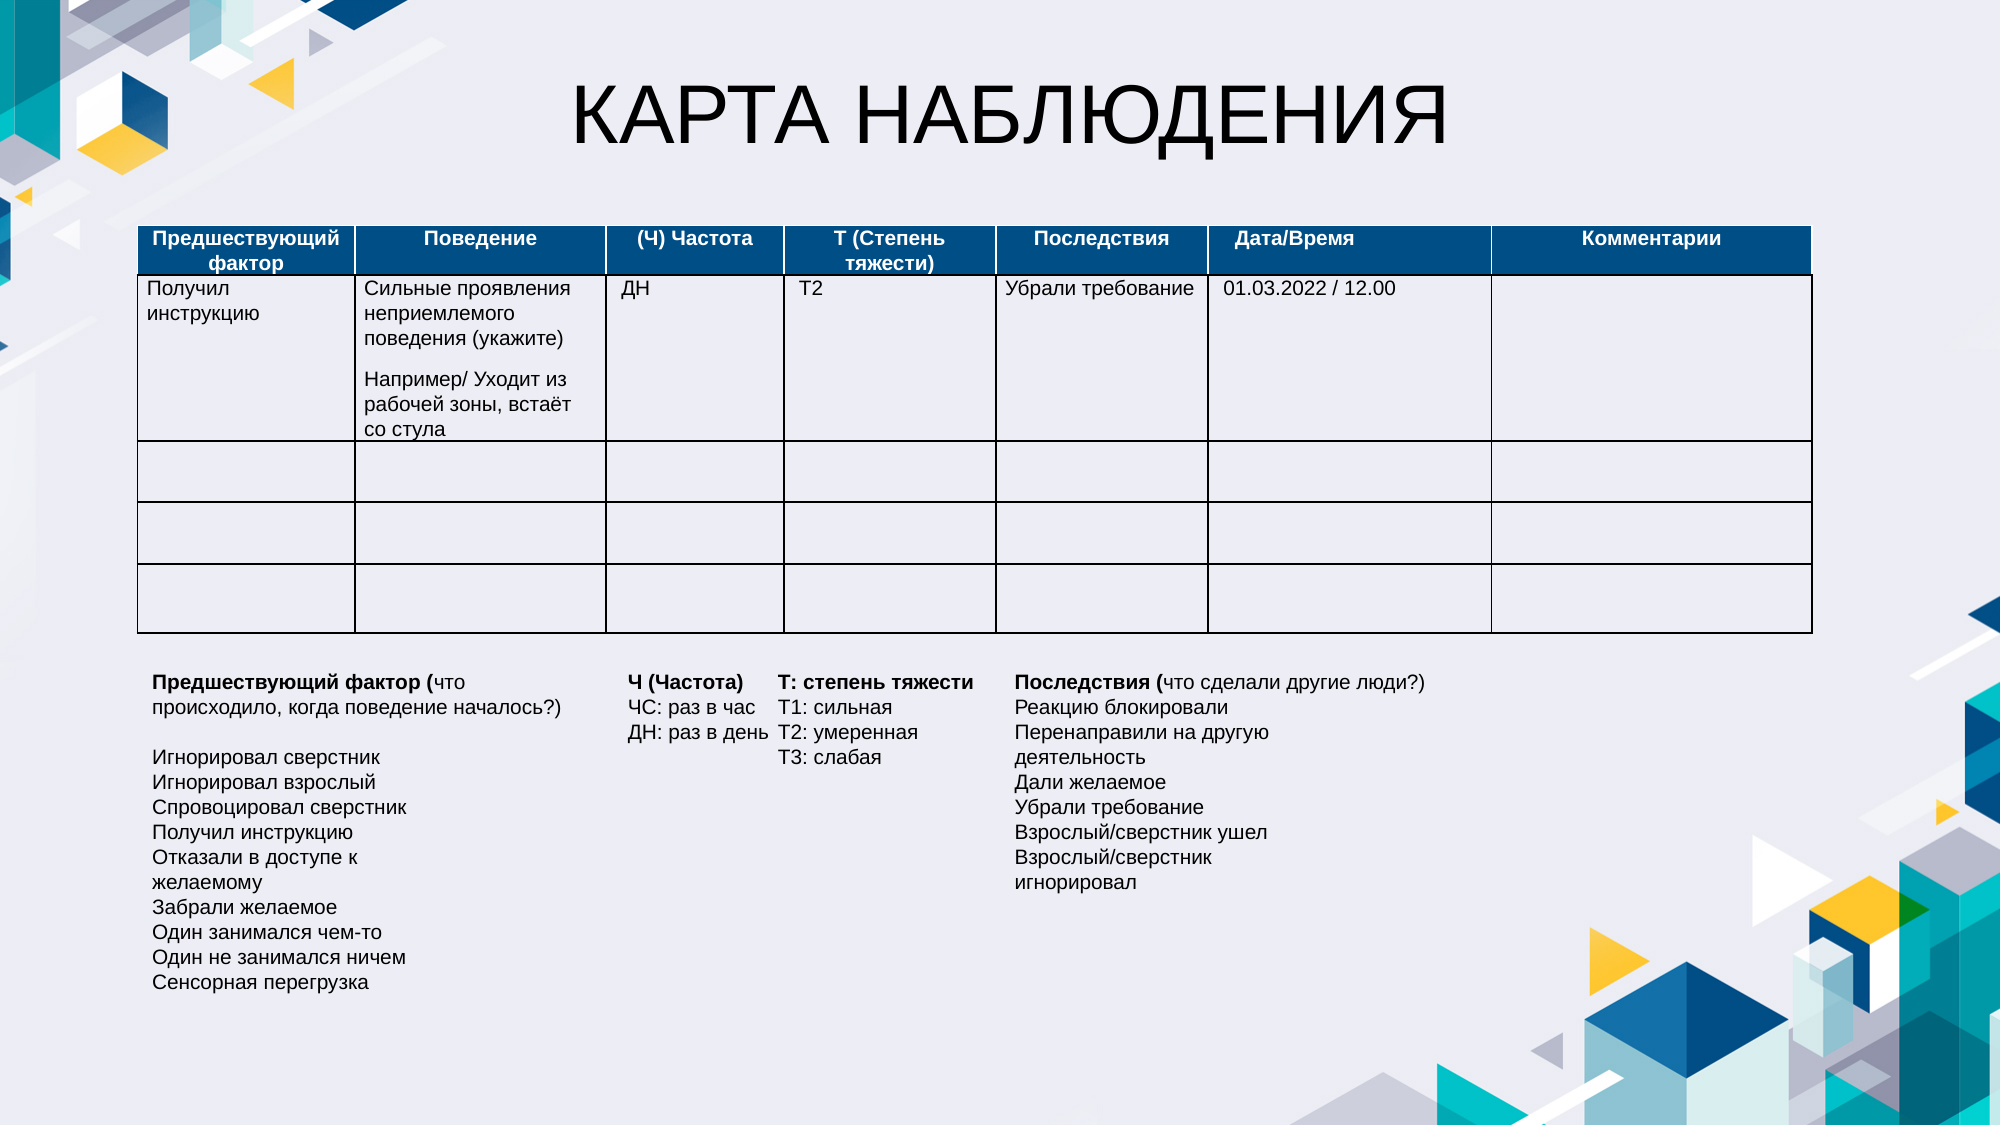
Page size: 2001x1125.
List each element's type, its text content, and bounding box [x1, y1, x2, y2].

table_cell [356, 565, 605, 632]
table_header (Ч) Частота [607, 226, 783, 274]
table_cell [997, 565, 1207, 632]
table_cell [1209, 565, 1491, 632]
table_cell [356, 503, 605, 563]
table_cell [138, 503, 354, 563]
table_header Т (Степень тяжести) [785, 226, 995, 274]
table_cell [1209, 503, 1491, 563]
table_cell 01.03.2022 / 12.00 [1209, 276, 1491, 440]
table_header Дата/Время [1209, 226, 1491, 274]
table_cell [785, 503, 995, 563]
table_cell [138, 442, 354, 501]
text_box Предшествующий фактор (что происходило, когда поведение началось?) Игнорировал сверстник Игнорировал взрослый Спровоцировал сверстник Получил инструкцию Отказали в доступе к желаемому Забрали желаемое Один занимался чем-то Один не занимался ничем Сенсорная перегрузка [137, 661, 613, 1001]
table_cell [997, 442, 1207, 501]
table_cell [607, 565, 783, 632]
table_cell Убрали требование [997, 276, 1207, 440]
table_cell [785, 565, 995, 632]
table_cell Получил инструкцию [138, 276, 354, 440]
table_cell [785, 442, 995, 501]
table_cell [1492, 442, 1811, 501]
table_header Последствия [997, 226, 1207, 274]
table_cell [1492, 565, 1811, 632]
text_box Последствия (что сделали другие люди?) Реакцию блокировали Перенаправили на другую деятельность Дали желаемое Убрали требование Взрослый/сверстник ушел Взрослый/сверстник игнорировал [999, 661, 1491, 926]
table_cell [138, 565, 354, 632]
table_cell [356, 442, 605, 501]
table_cell [607, 442, 783, 501]
table_cell [997, 503, 1207, 563]
table_cell ДН [607, 276, 783, 440]
table_cell [1492, 276, 1811, 440]
table_cell [1209, 442, 1491, 501]
table_header Комментарии [1492, 226, 1811, 274]
table_cell Сильные проявления неприемлемого поведения (укажите) Например/ Уходит из рабочей зоны, встаёт со стула [356, 276, 605, 440]
picture [0, 0, 2000, 1125]
title КАРТА НАБЛЮДЕНИЯ [148, 7, 1874, 226]
table_cell [1492, 503, 1811, 563]
table_header Поведение [356, 226, 605, 274]
table_cell [607, 503, 783, 563]
table_header Предшествующий фактор [138, 226, 354, 274]
table_cell T2 [785, 276, 995, 440]
text_box Ч (Частота) Т: степень тяжести ЧС: раз в час Т1: сильная ДН: раз в день Т2: умеренная Т3: слабая [613, 661, 1011, 801]
